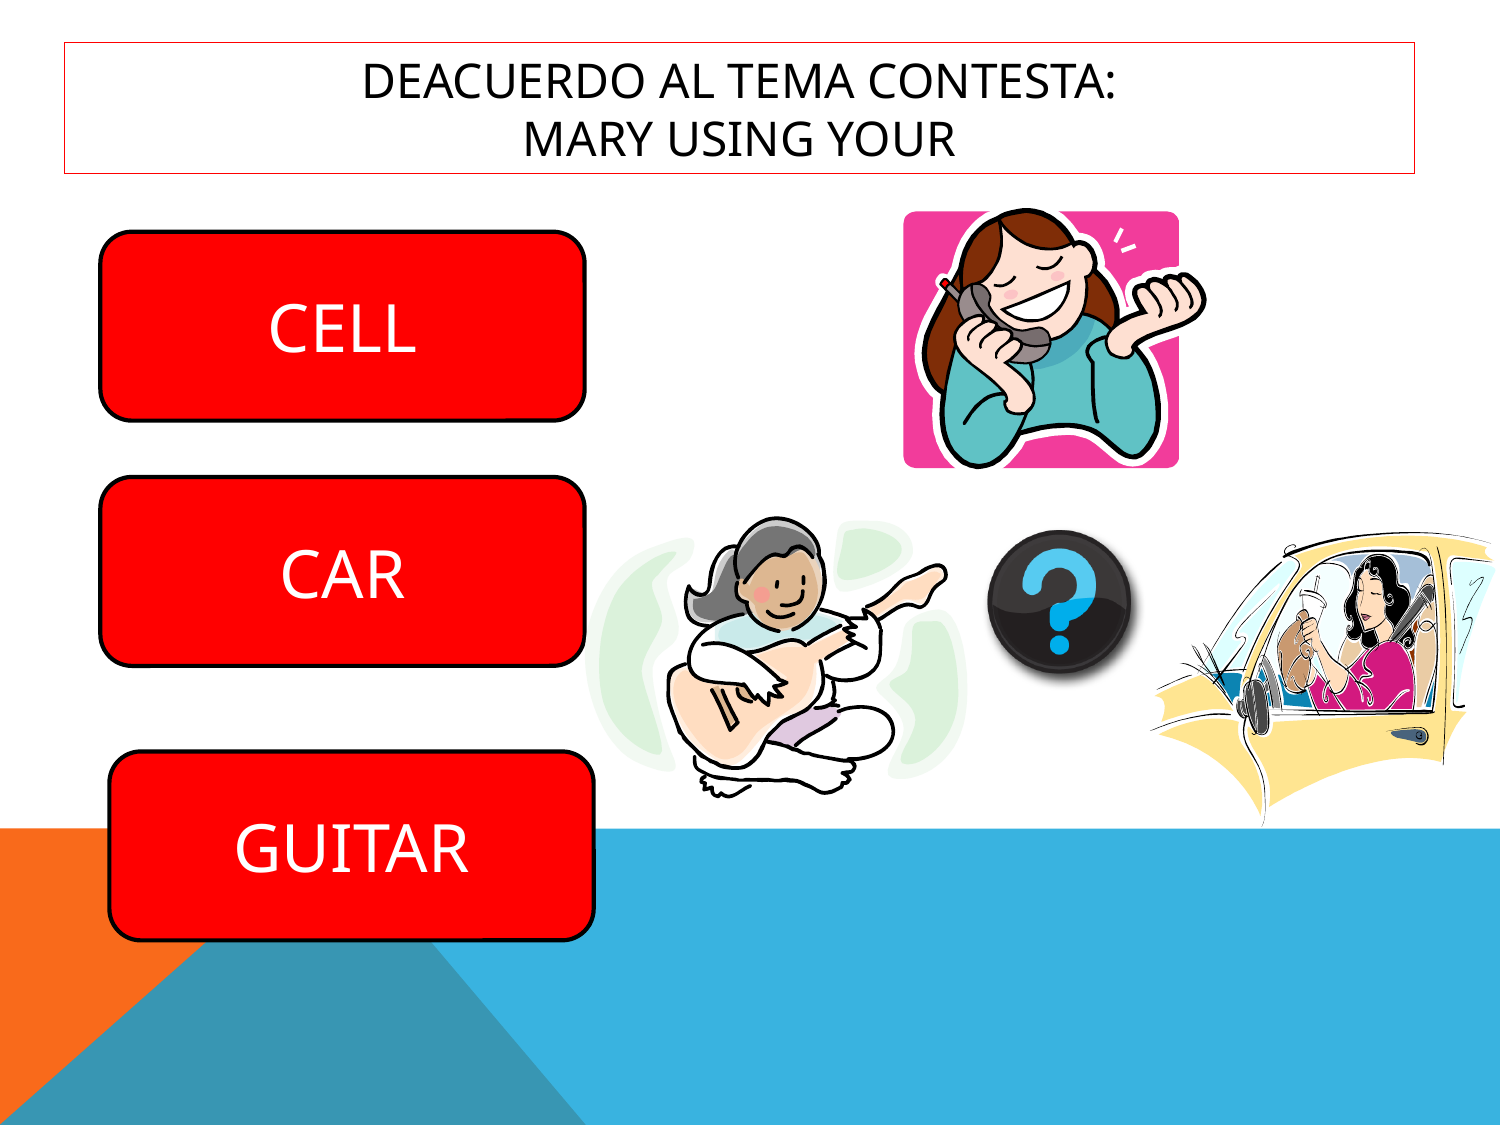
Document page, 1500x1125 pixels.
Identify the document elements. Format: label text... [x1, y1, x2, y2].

picture [902, 199, 1216, 478]
text_box CAR [98, 474, 587, 669]
text_box GUITAR [107, 749, 596, 943]
title DEACUERDO AL TEMA CONTESTA: MARY USING YOUR [64, 42, 1415, 174]
text_box CELL [98, 229, 587, 423]
picture [584, 510, 1500, 828]
